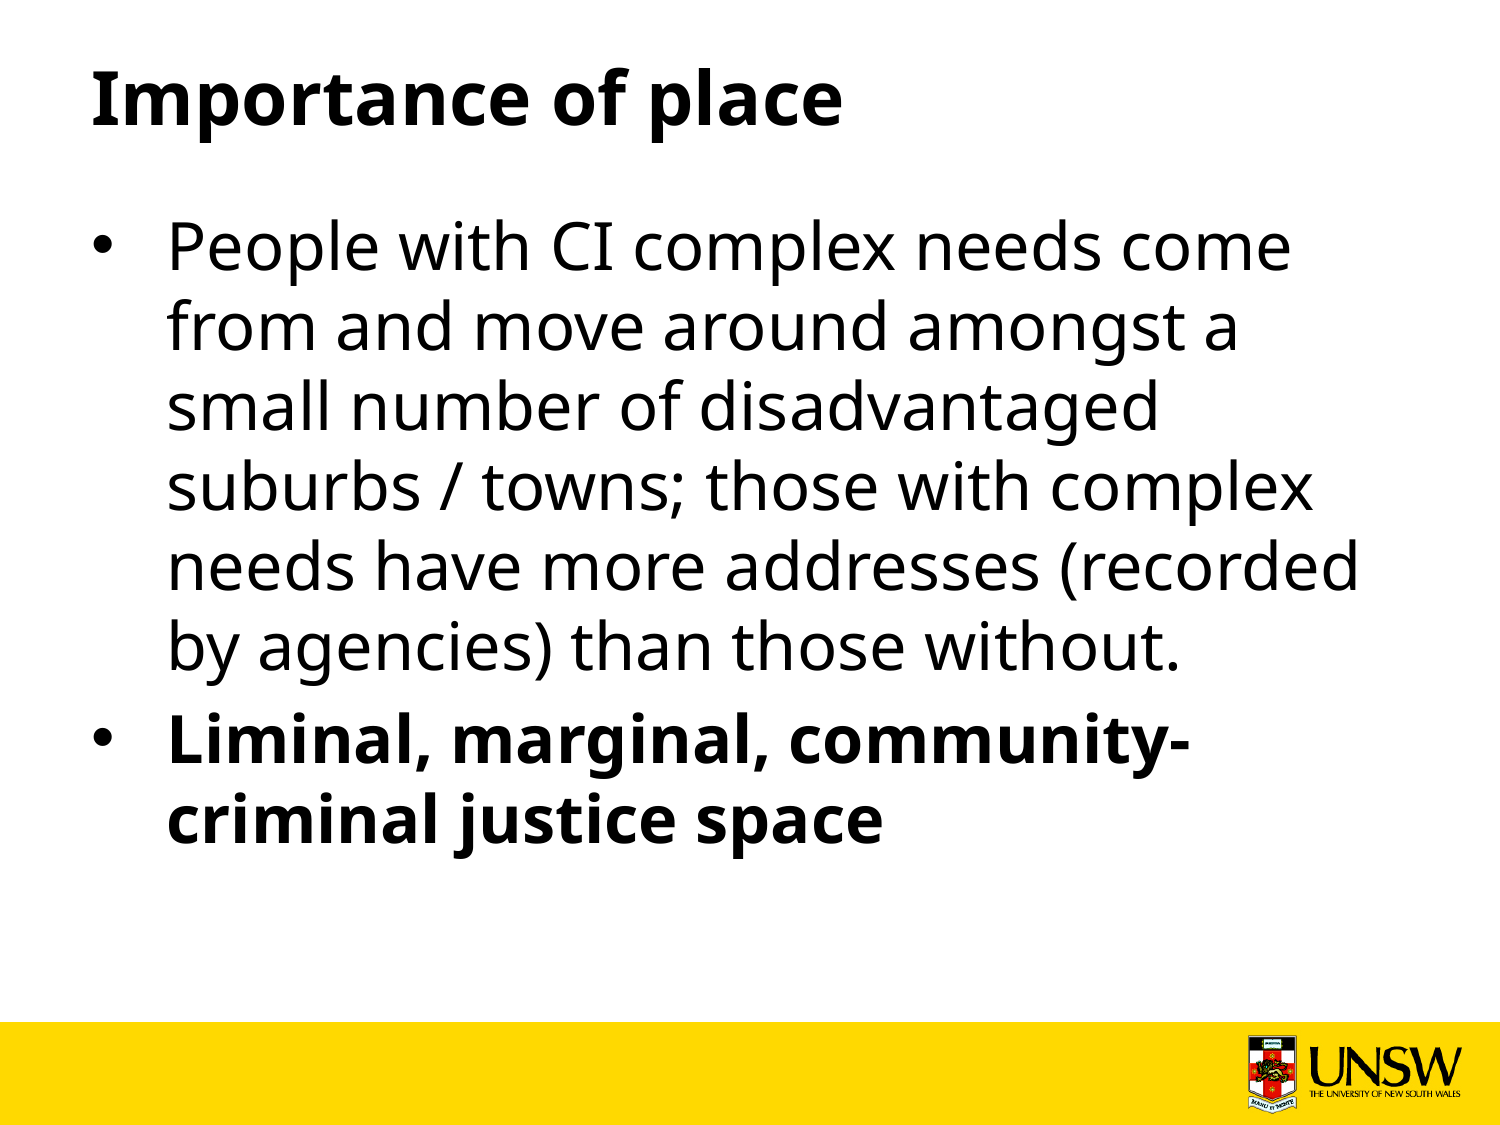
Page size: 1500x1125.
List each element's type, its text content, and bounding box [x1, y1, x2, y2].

list People with CI complex needs come from and move around amongst a small number of disadvantaged suburbs / towns; those with complex needs have more addresses (recorded by agencies) than those without. Liminal, marginal, community-criminal justice space [76, 196, 1427, 905]
picture [0, 1022, 1500, 1125]
title Importance of place [76, 42, 1427, 173]
